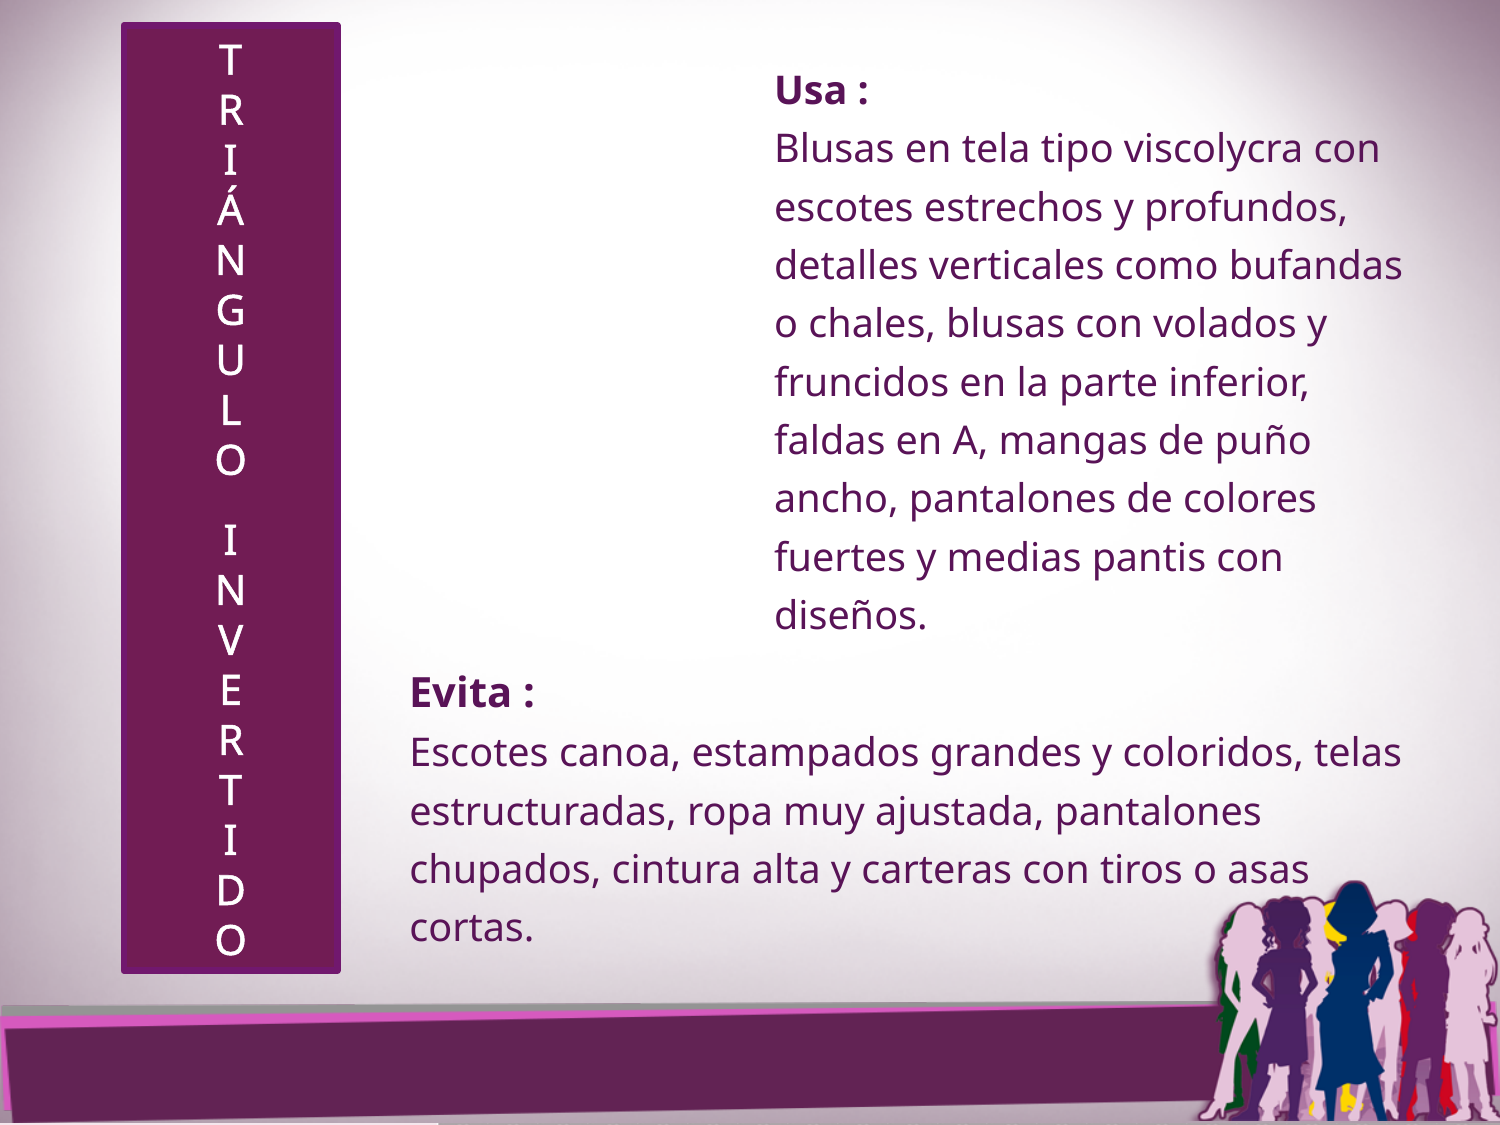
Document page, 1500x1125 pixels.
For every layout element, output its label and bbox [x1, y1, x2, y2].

text_box [0, 0, 1500, 1123]
